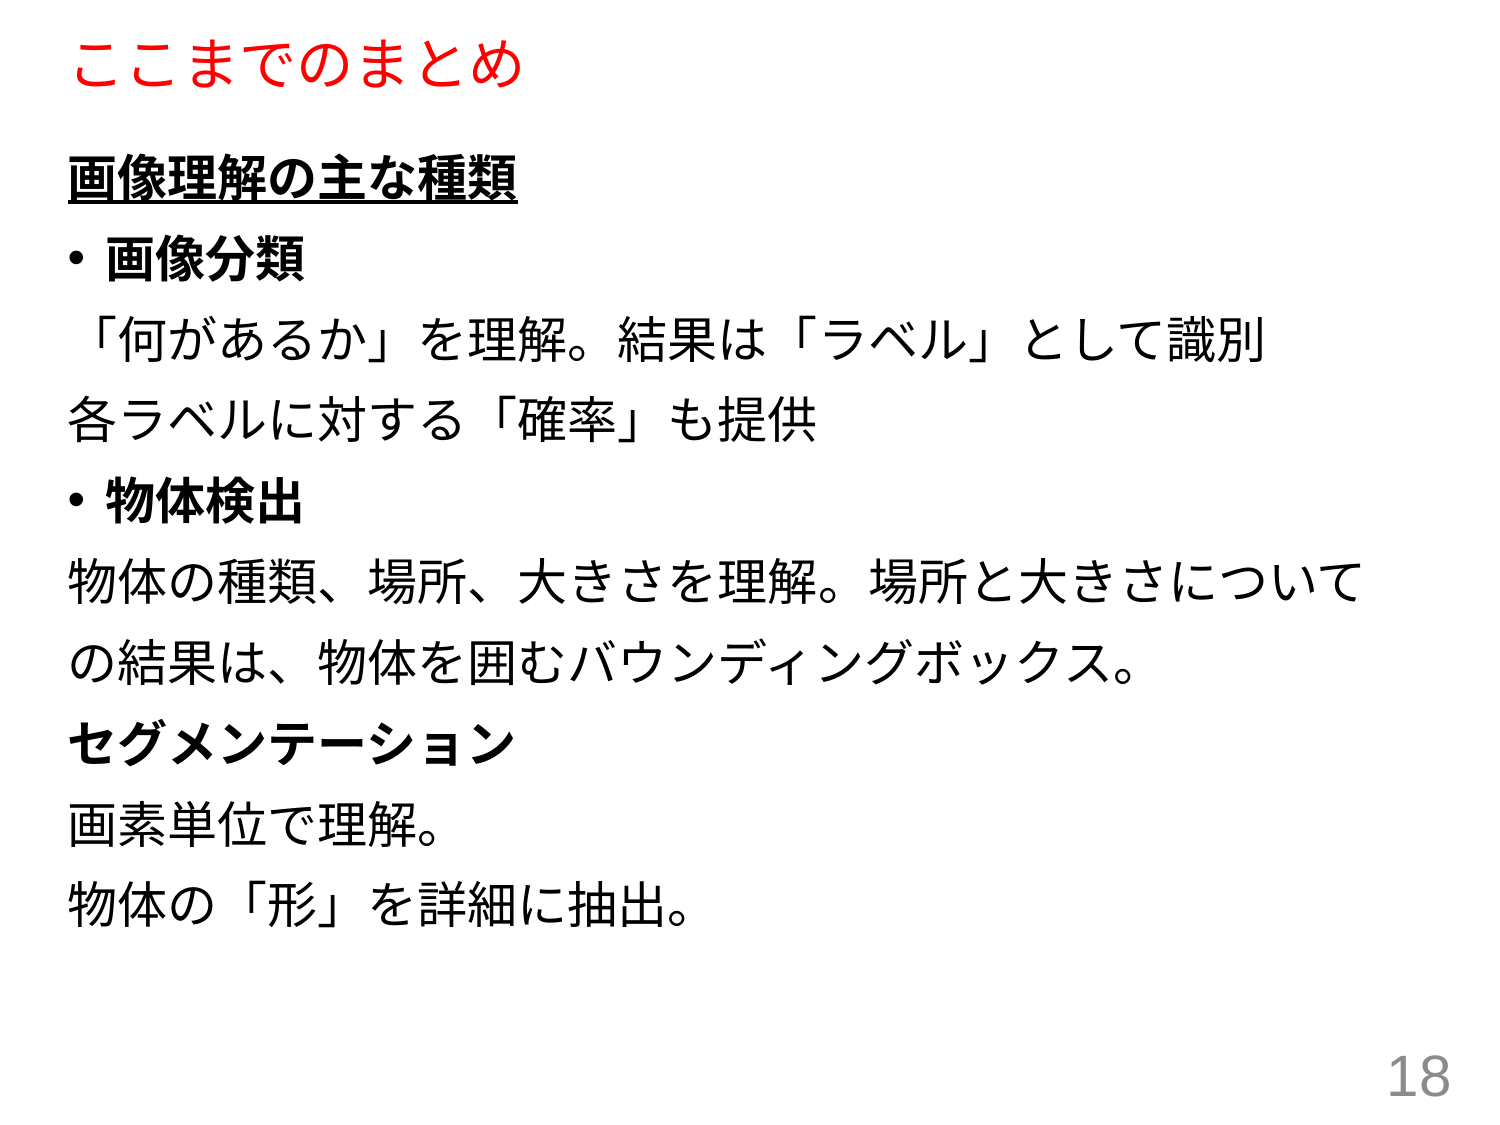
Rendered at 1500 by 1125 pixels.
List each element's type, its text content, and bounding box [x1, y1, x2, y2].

slide_number 18 [1129, 1042, 1467, 1103]
title ここまでのまとめ [52, 28, 1441, 106]
list 画像理解の主な種類 画像分類 「何があるか」を理解。結果は「ラベル」として識別 各ラベルに対する「確率」も提供 物体検出 物体の種類、場所、大きさを理解。場所と大きさについて の結果は、物体を囲むバウンディングボックス。 セグメンテーション 画素単位で理解。 物体の「形」を詳細に抽出。 [52, 138, 1467, 1103]
